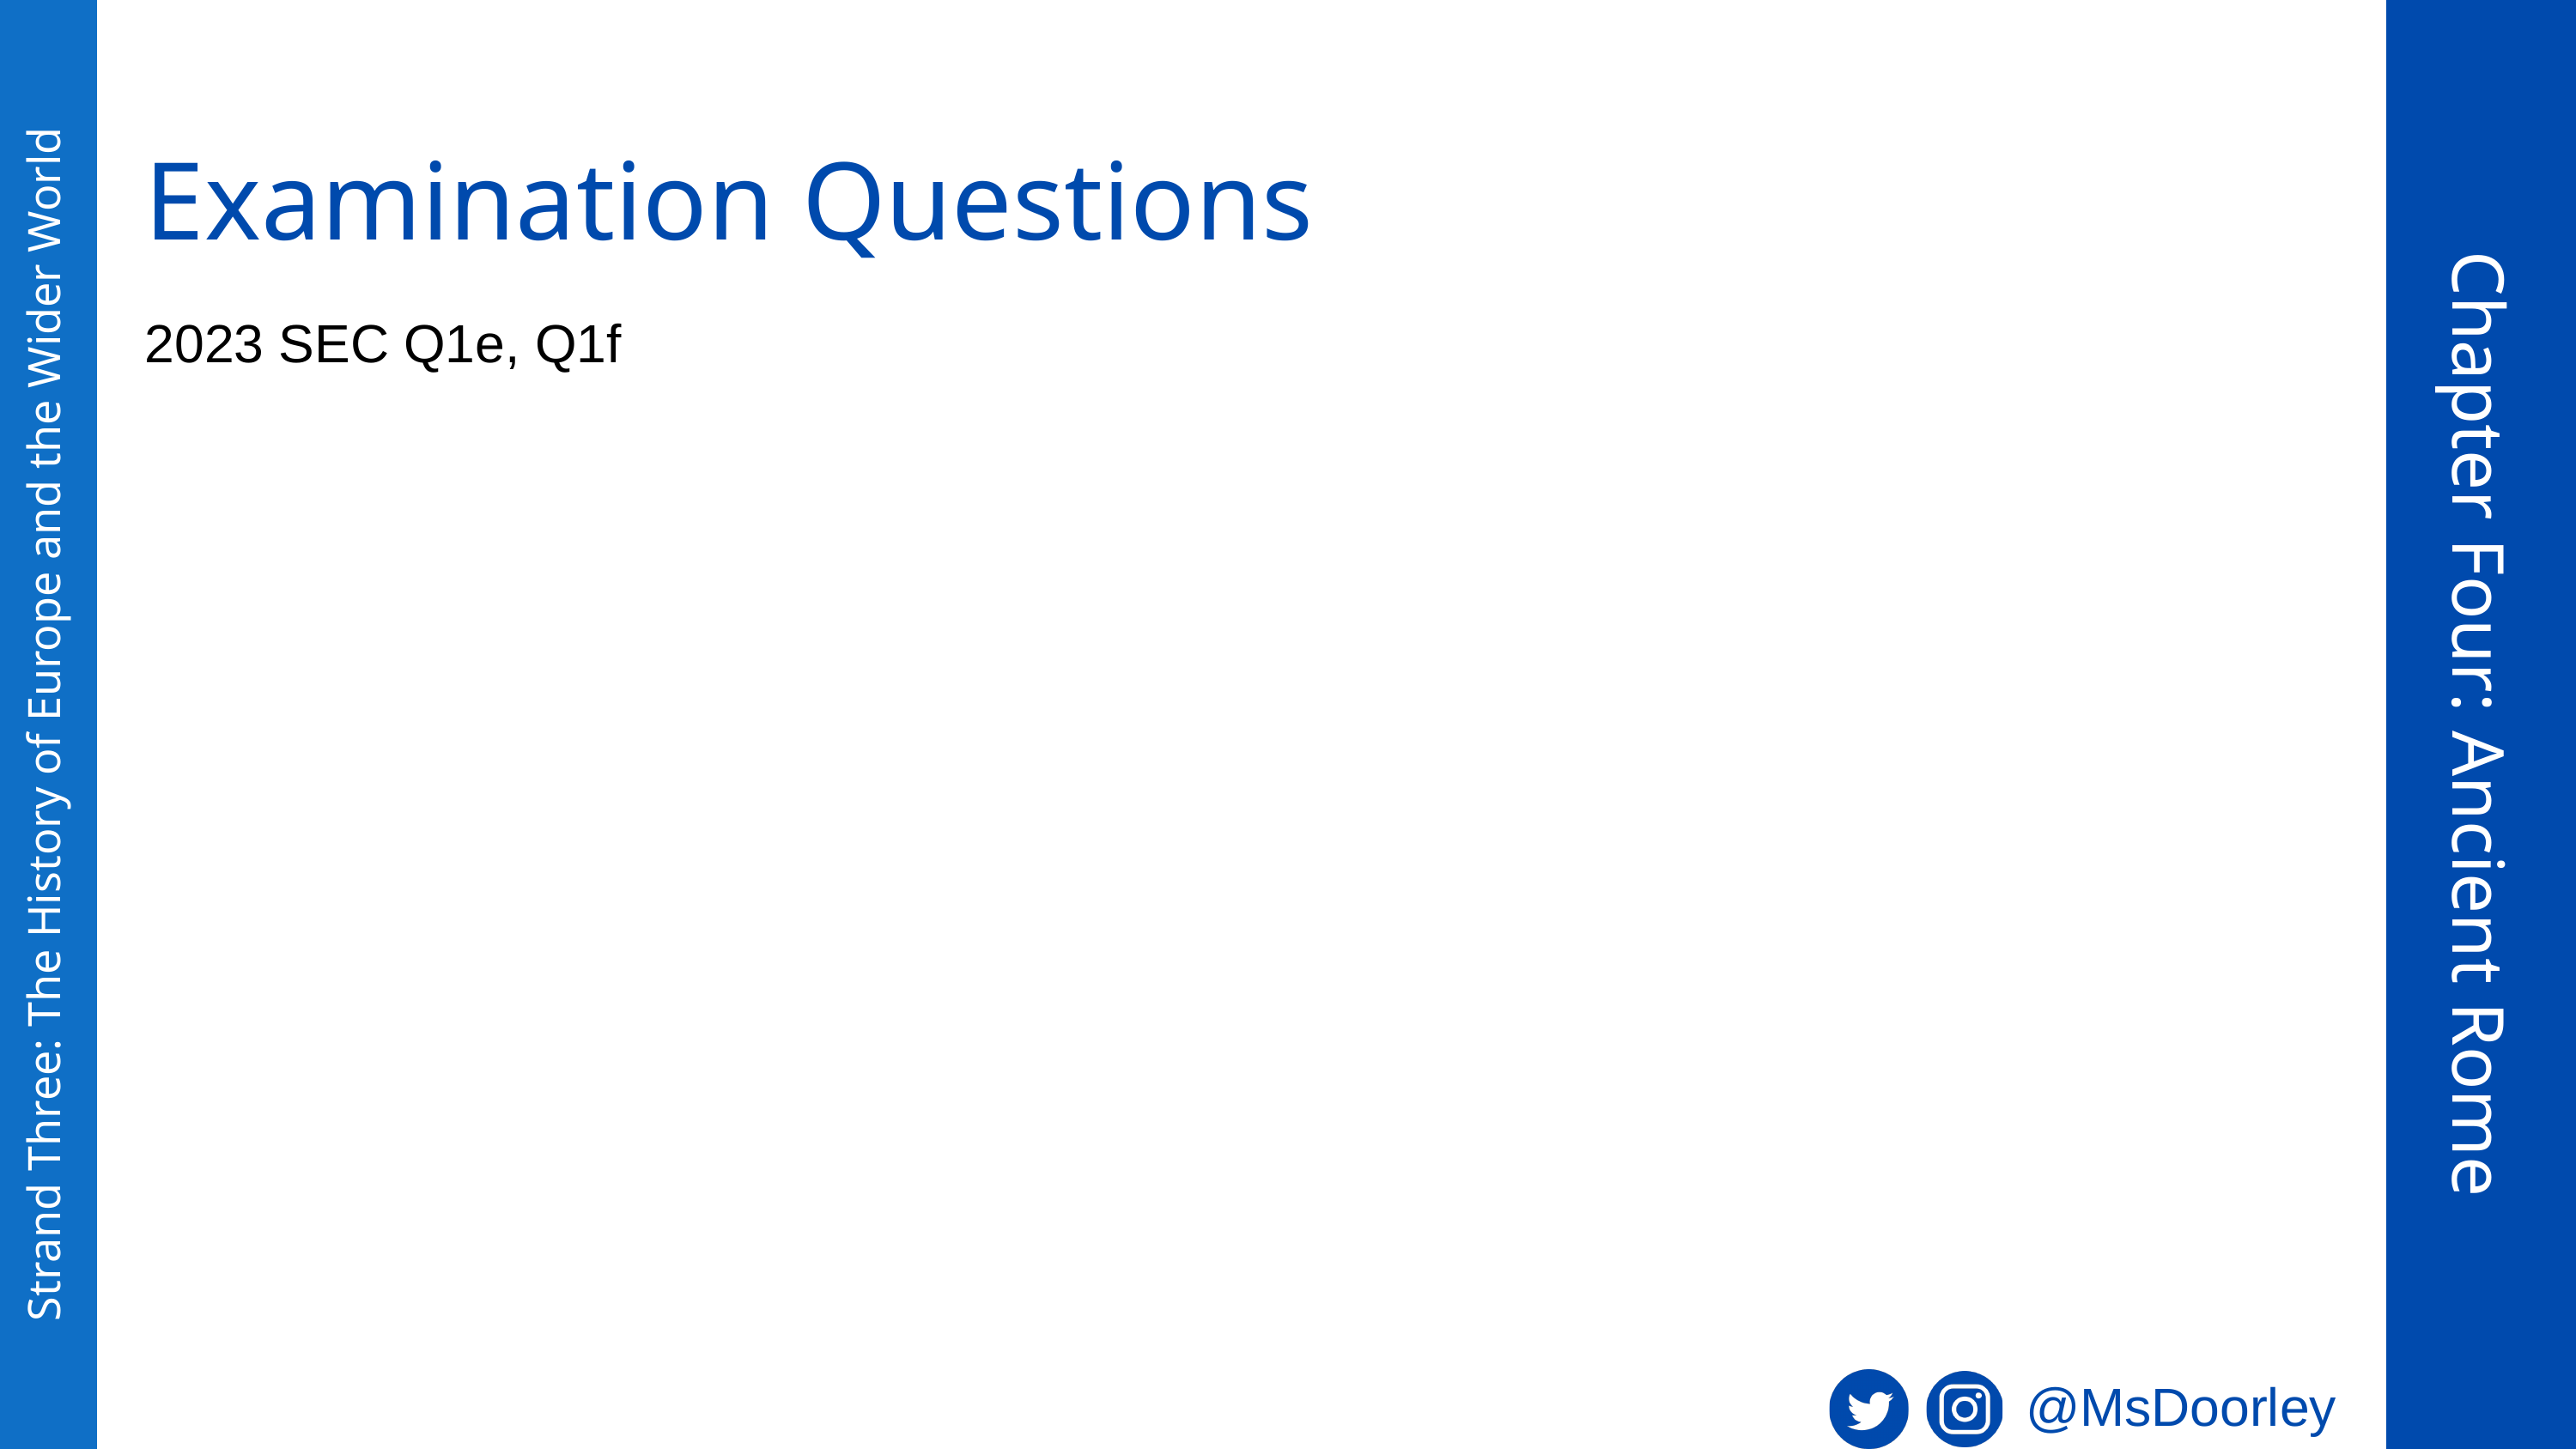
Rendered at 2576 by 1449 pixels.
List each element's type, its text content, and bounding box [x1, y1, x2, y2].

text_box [0, 0, 97, 1449]
text_box 2023 SEC Q1e, Q1f [144, 298, 2344, 374]
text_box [1829, 1369, 2386, 1449]
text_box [2385, 0, 2576, 1449]
text_box Examination Questions [144, 111, 2361, 262]
